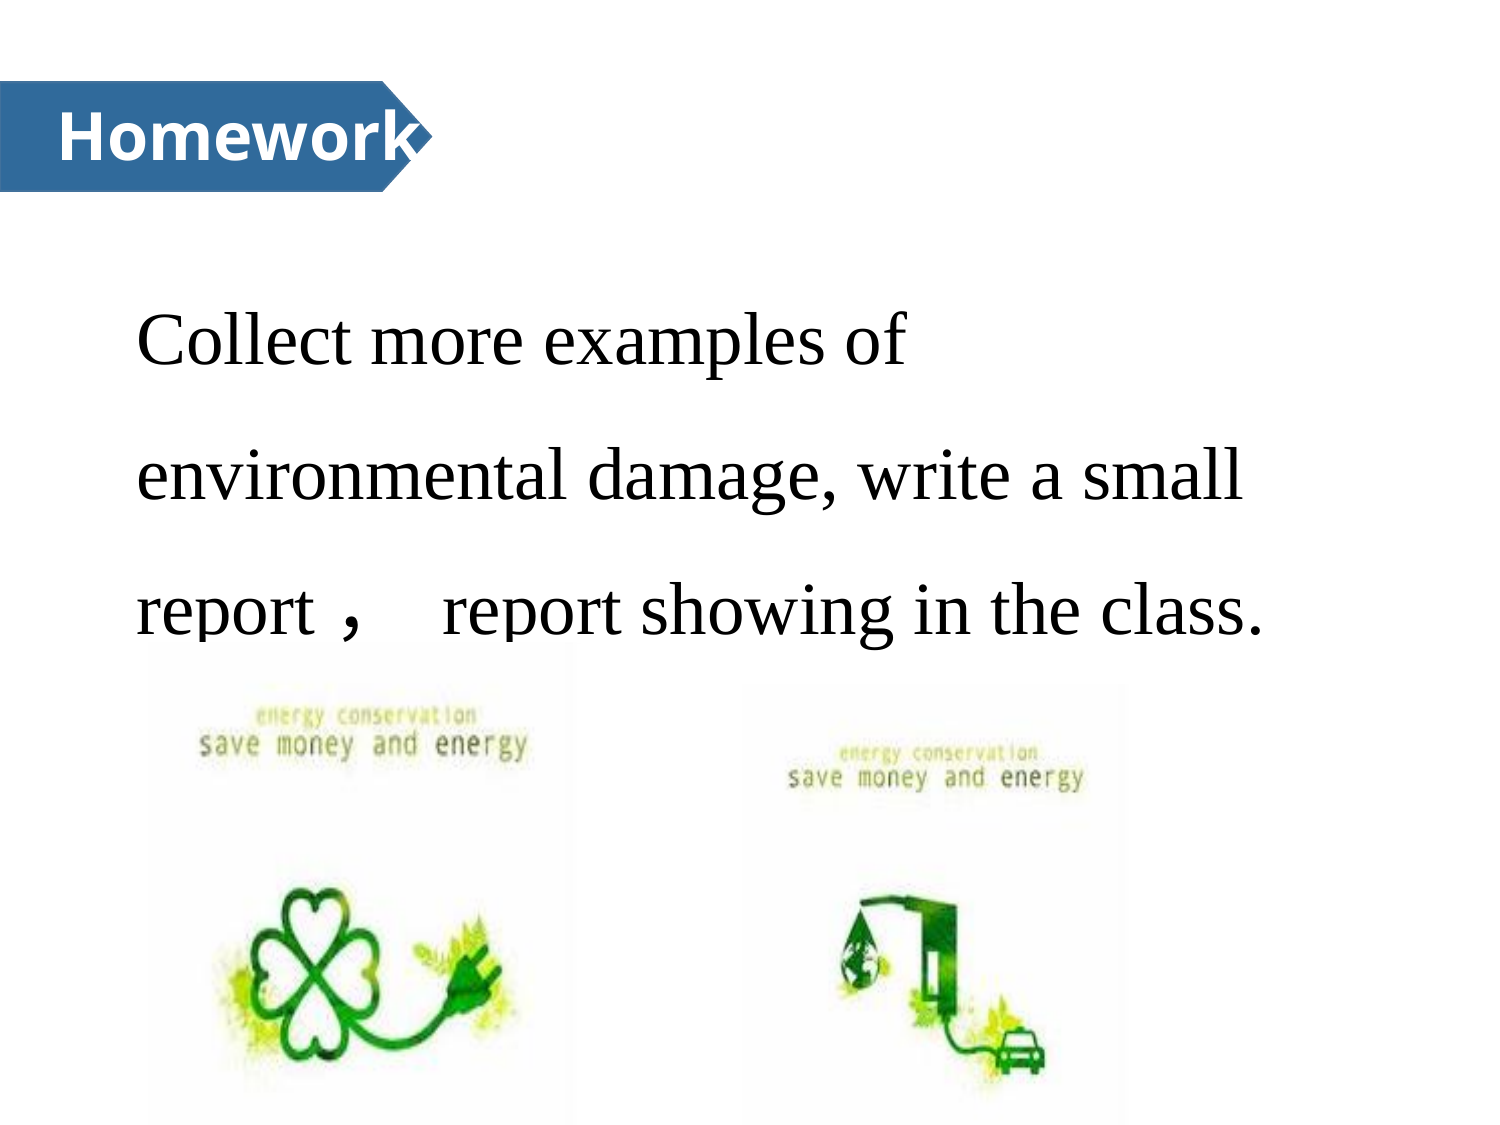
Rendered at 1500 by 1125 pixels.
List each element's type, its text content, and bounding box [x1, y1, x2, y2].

picture [147, 642, 581, 1125]
text_box Collect more examples of environmental damage, write a small report， report showing in the class. [121, 237, 1338, 657]
title Homework [41, 95, 521, 178]
picture [742, 684, 1132, 1125]
